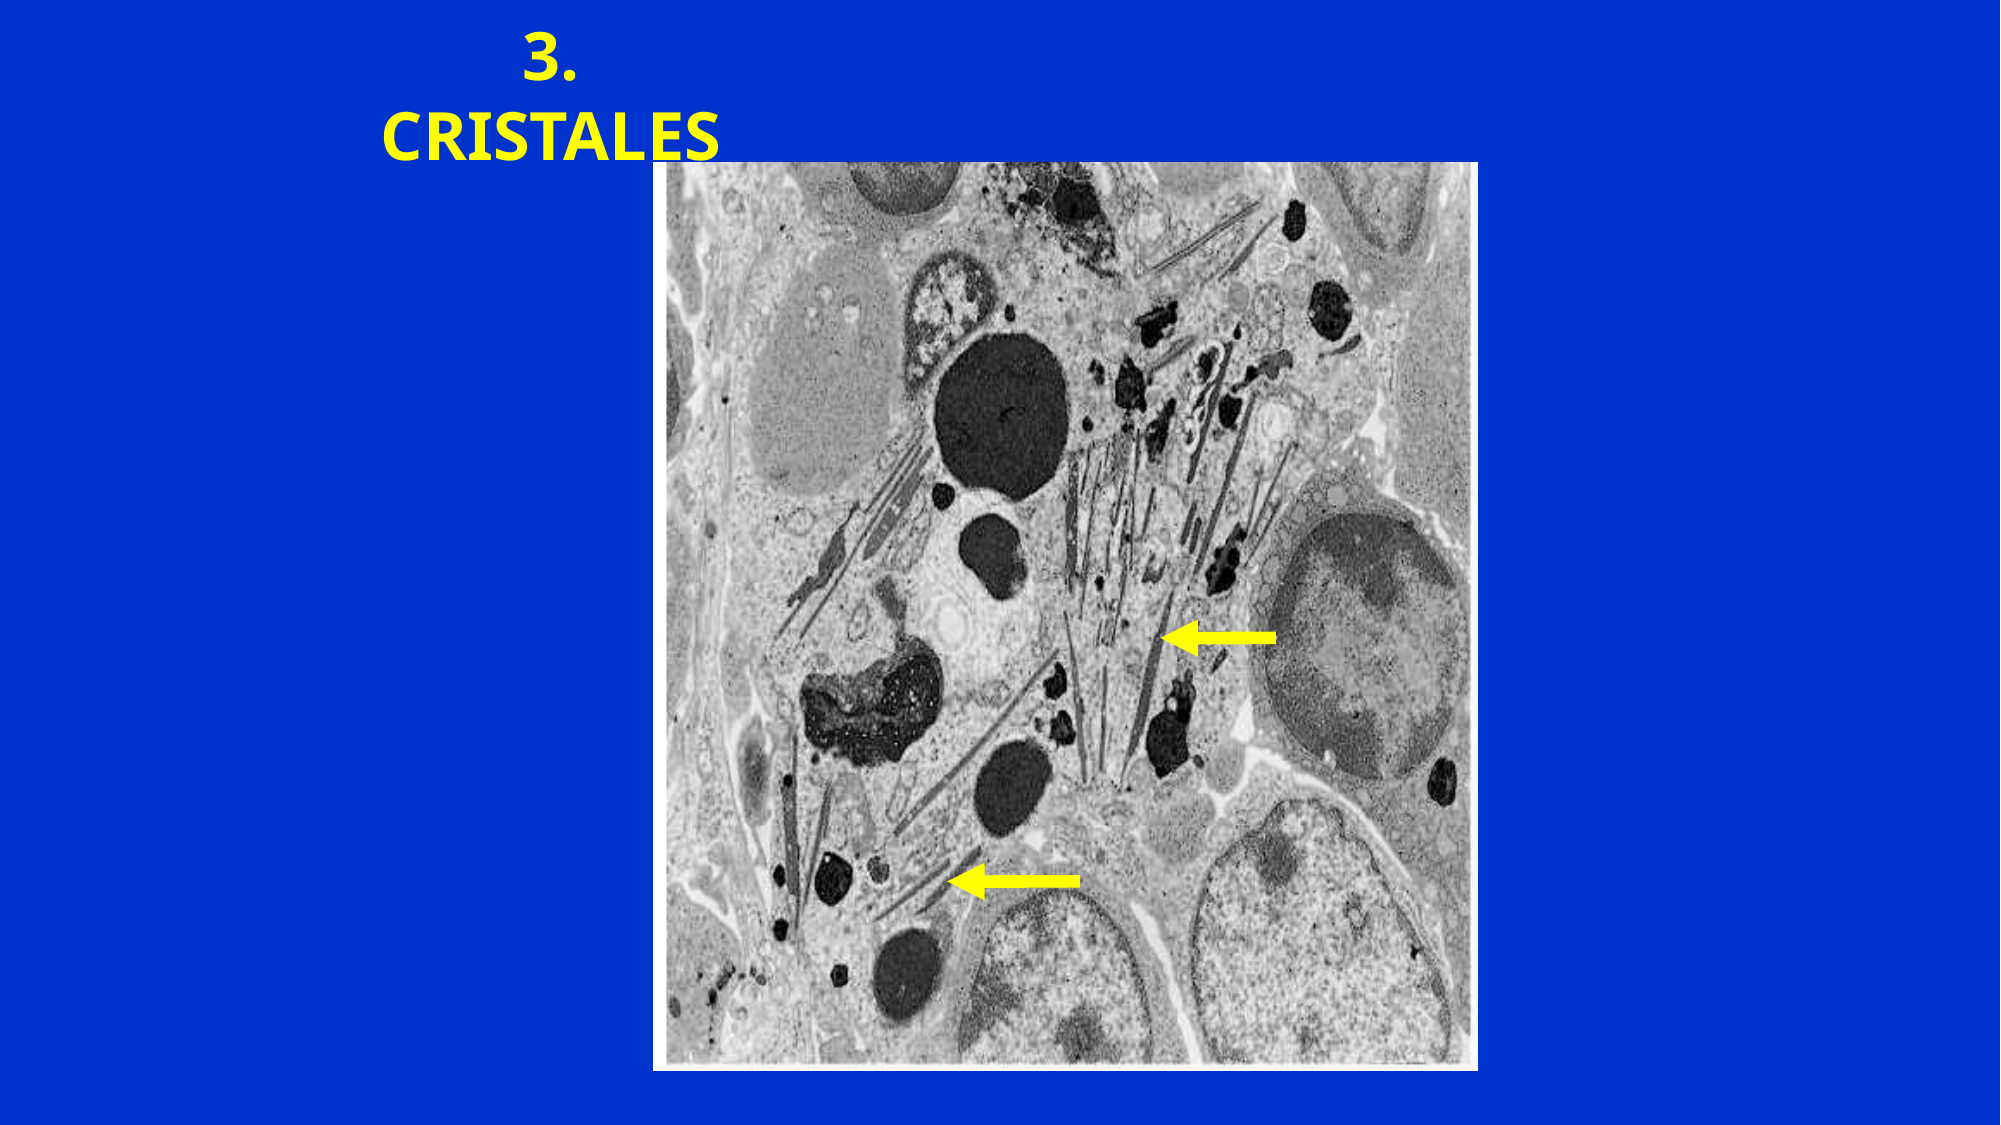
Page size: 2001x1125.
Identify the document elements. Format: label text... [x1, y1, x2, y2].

picture [653, 162, 1478, 1071]
text_box 3. CRISTALES [338, 6, 764, 182]
